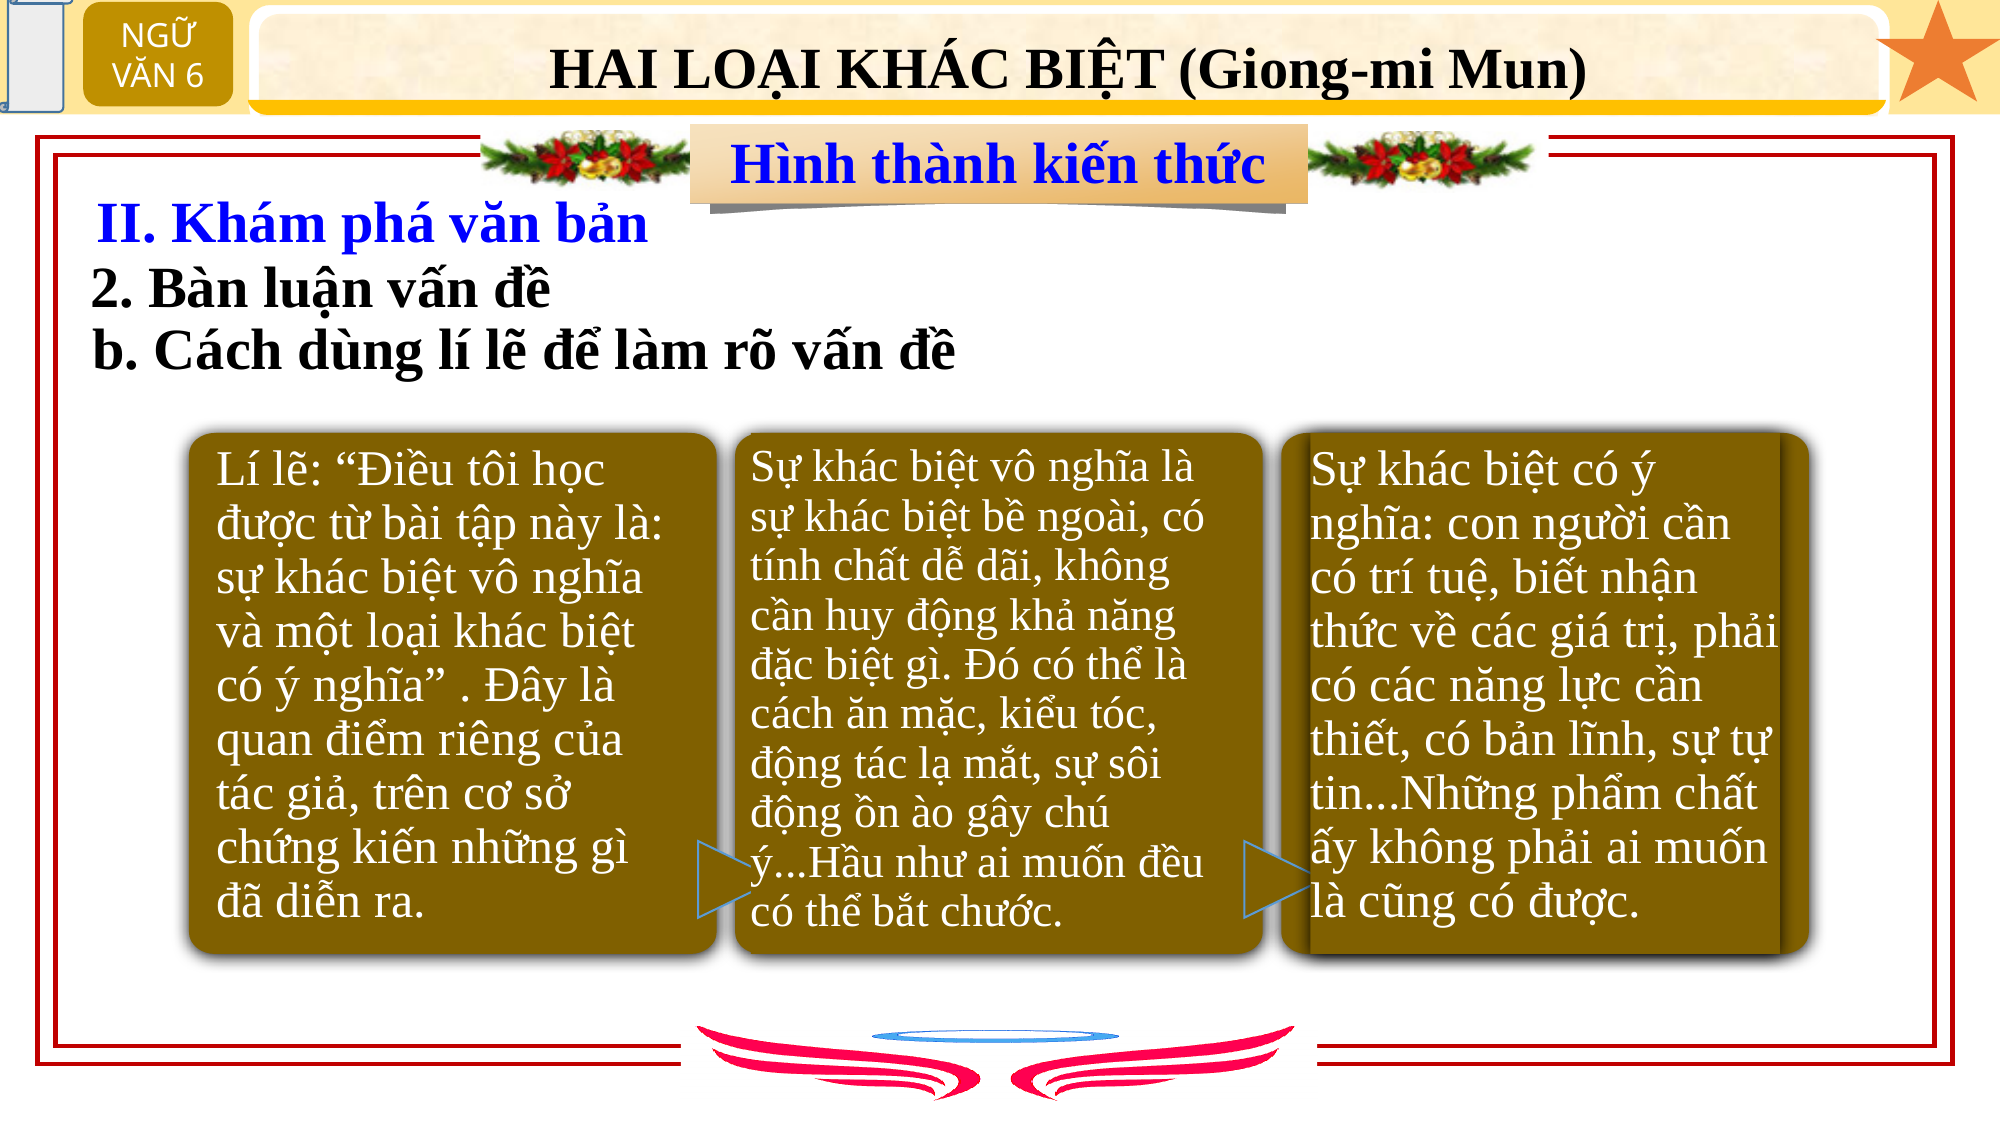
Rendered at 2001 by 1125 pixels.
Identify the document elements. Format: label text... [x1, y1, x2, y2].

text_box [1318, 136, 1953, 1065]
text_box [188, 432, 1809, 954]
text_box [0, 0, 74, 114]
text_box II. Khám phá văn bản [82, 176, 680, 262]
text_box HAI LOẠI KHÁC BIỆT (Giong-mi Mun) [257, 12, 1880, 98]
picture [680, 1026, 1318, 1102]
text_box 2. Bàn luận vấn đề [75, 241, 582, 327]
text_box b. Cách dùng lí lẽ để làm rõ vấn đề [77, 303, 972, 389]
text_box [0, 0, 1936, 116]
text_box [1887, 42, 2000, 116]
text_box NGỮ VĂN 6 [82, 0, 235, 108]
text_box [1871, 0, 2000, 105]
text_box Hình thành kiến thức [716, 117, 1282, 124]
text_box [246, 98, 1888, 116]
text_box [1940, 0, 2000, 37]
text_box [36, 136, 680, 1065]
picture [480, 124, 1549, 214]
text_box HAI LOẠI KHÁC BIỆT (Giong-mi Mun) [258, 112, 1880, 118]
